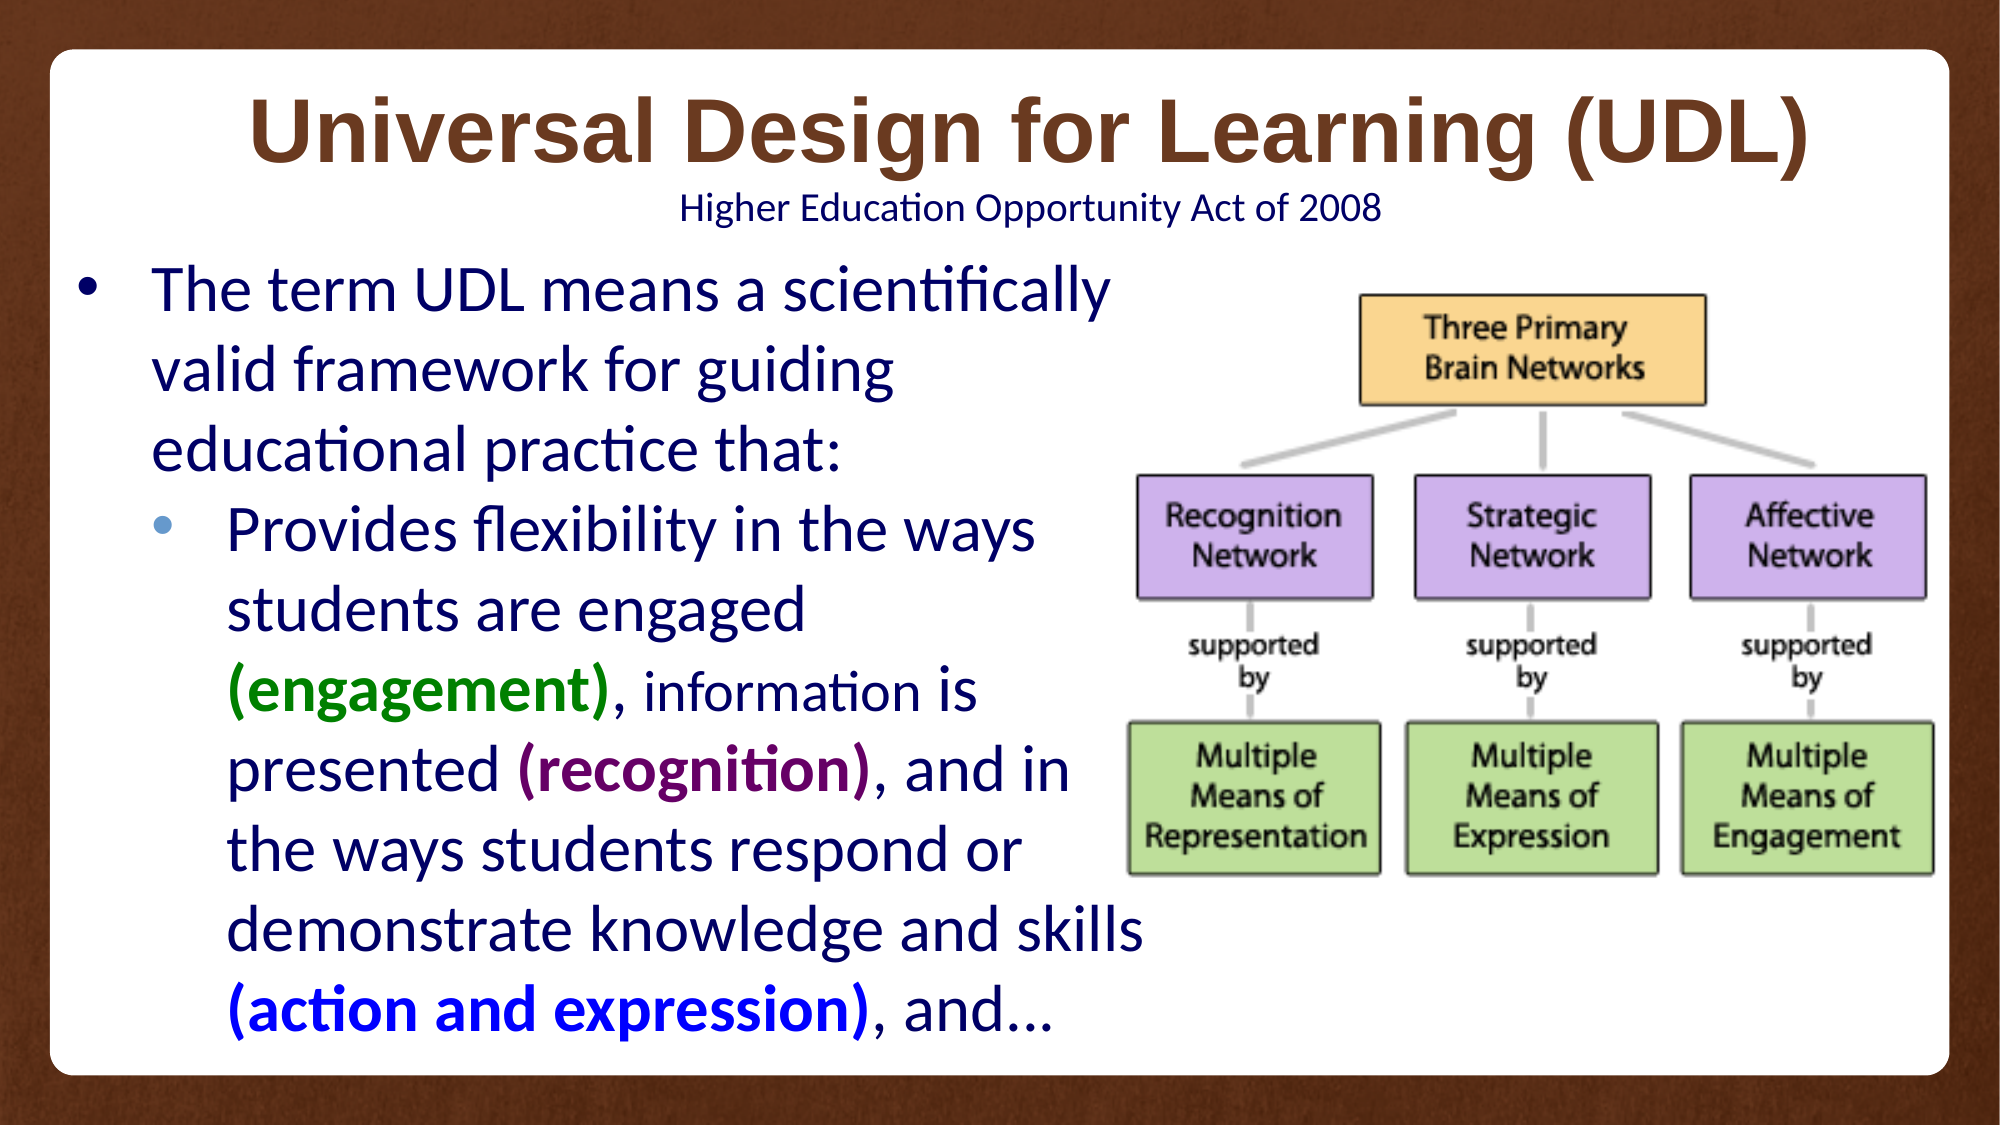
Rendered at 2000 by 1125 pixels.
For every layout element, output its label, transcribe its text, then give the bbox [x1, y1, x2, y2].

picture [1112, 287, 1938, 900]
text_box The term UDL means a scientifically valid framework for guiding educational practice that: Provides flexibility in the ways students are engaged (engagement), information is presented (recognition), and in the ways students respond or demonstrate knowledge and skills (action and expression), and... [62, 237, 1187, 1052]
title Universal Design for Learning (UDL) Higher Education Opportunity Act of 2008 [124, 62, 1938, 238]
